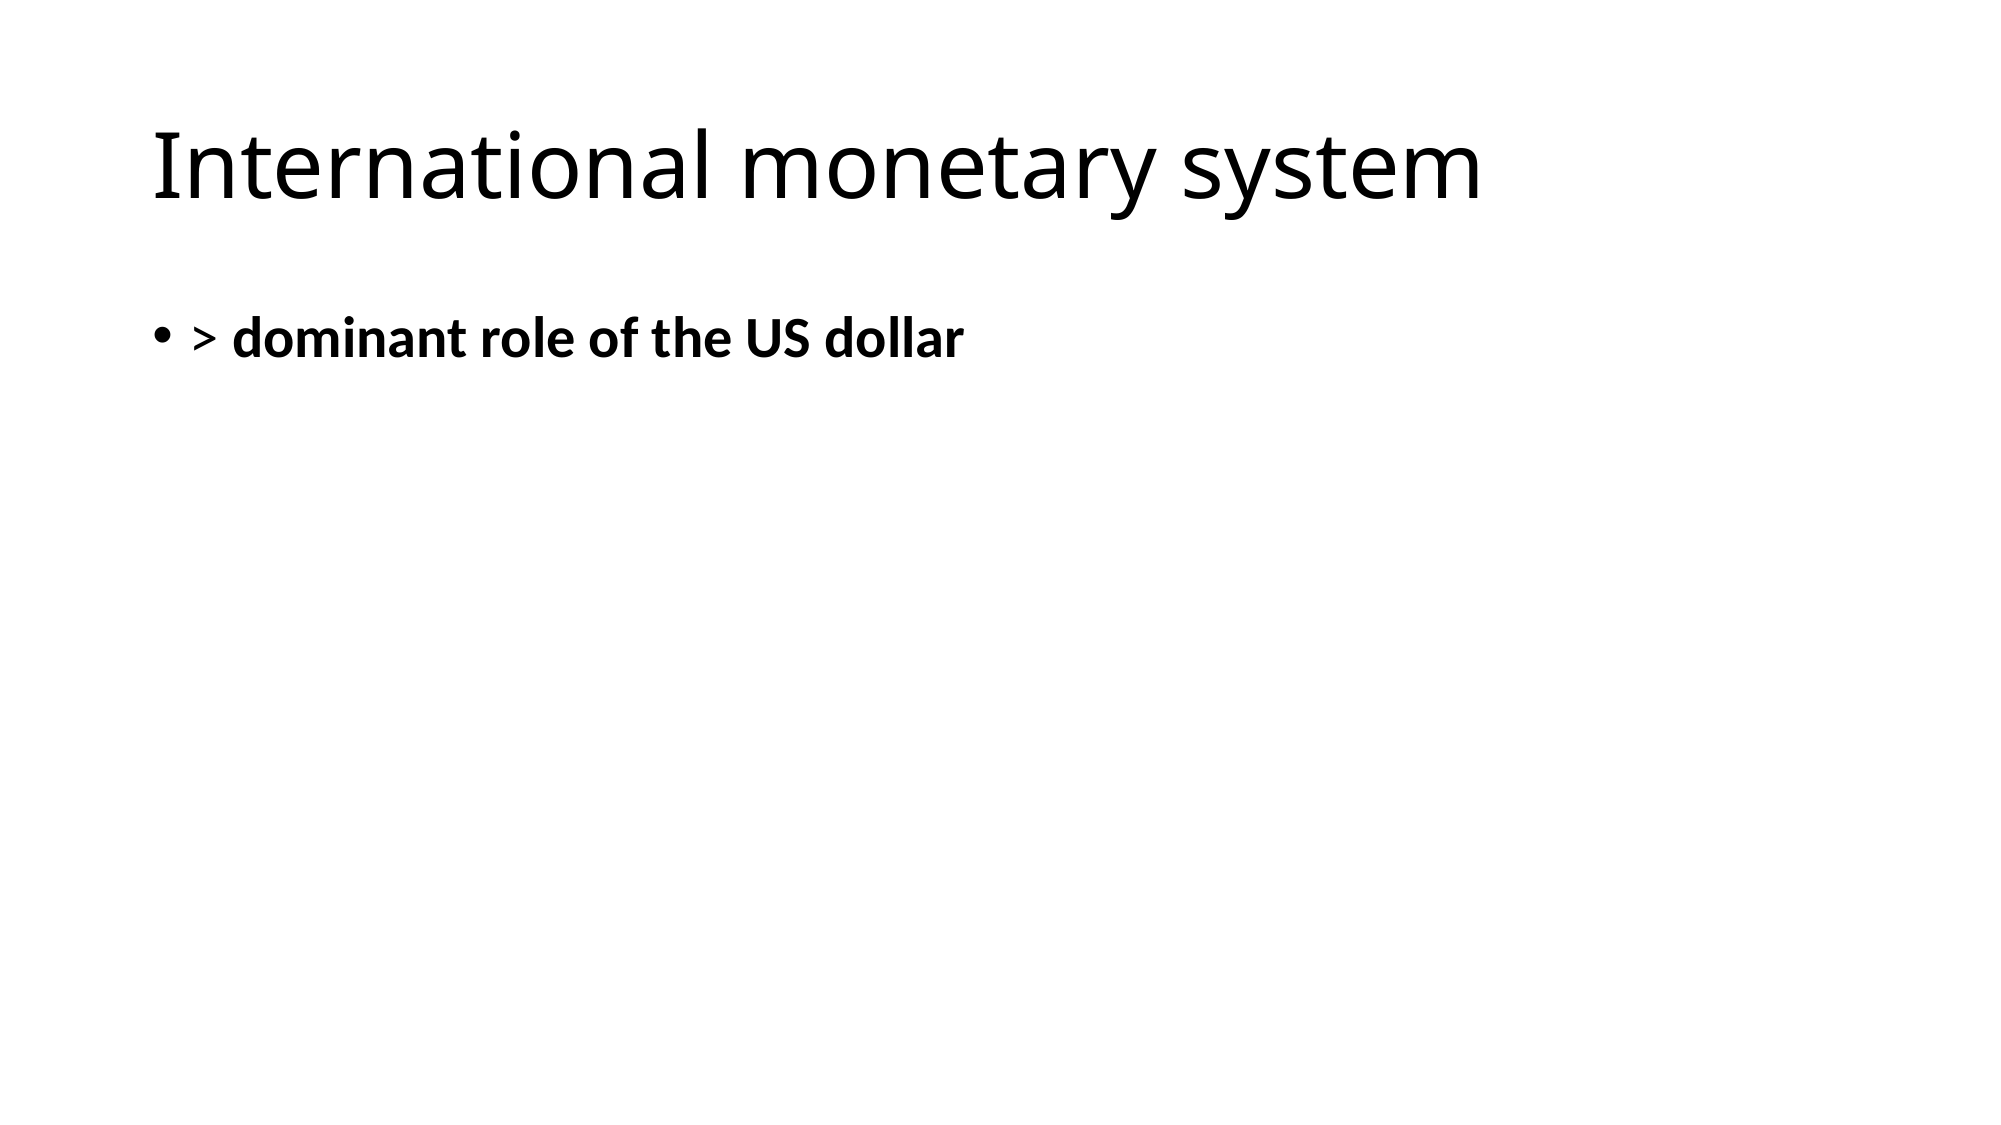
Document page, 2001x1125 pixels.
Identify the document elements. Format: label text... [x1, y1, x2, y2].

title International monetary system [137, 59, 1863, 278]
list > dominant role of the US dollar [137, 299, 1863, 1014]
